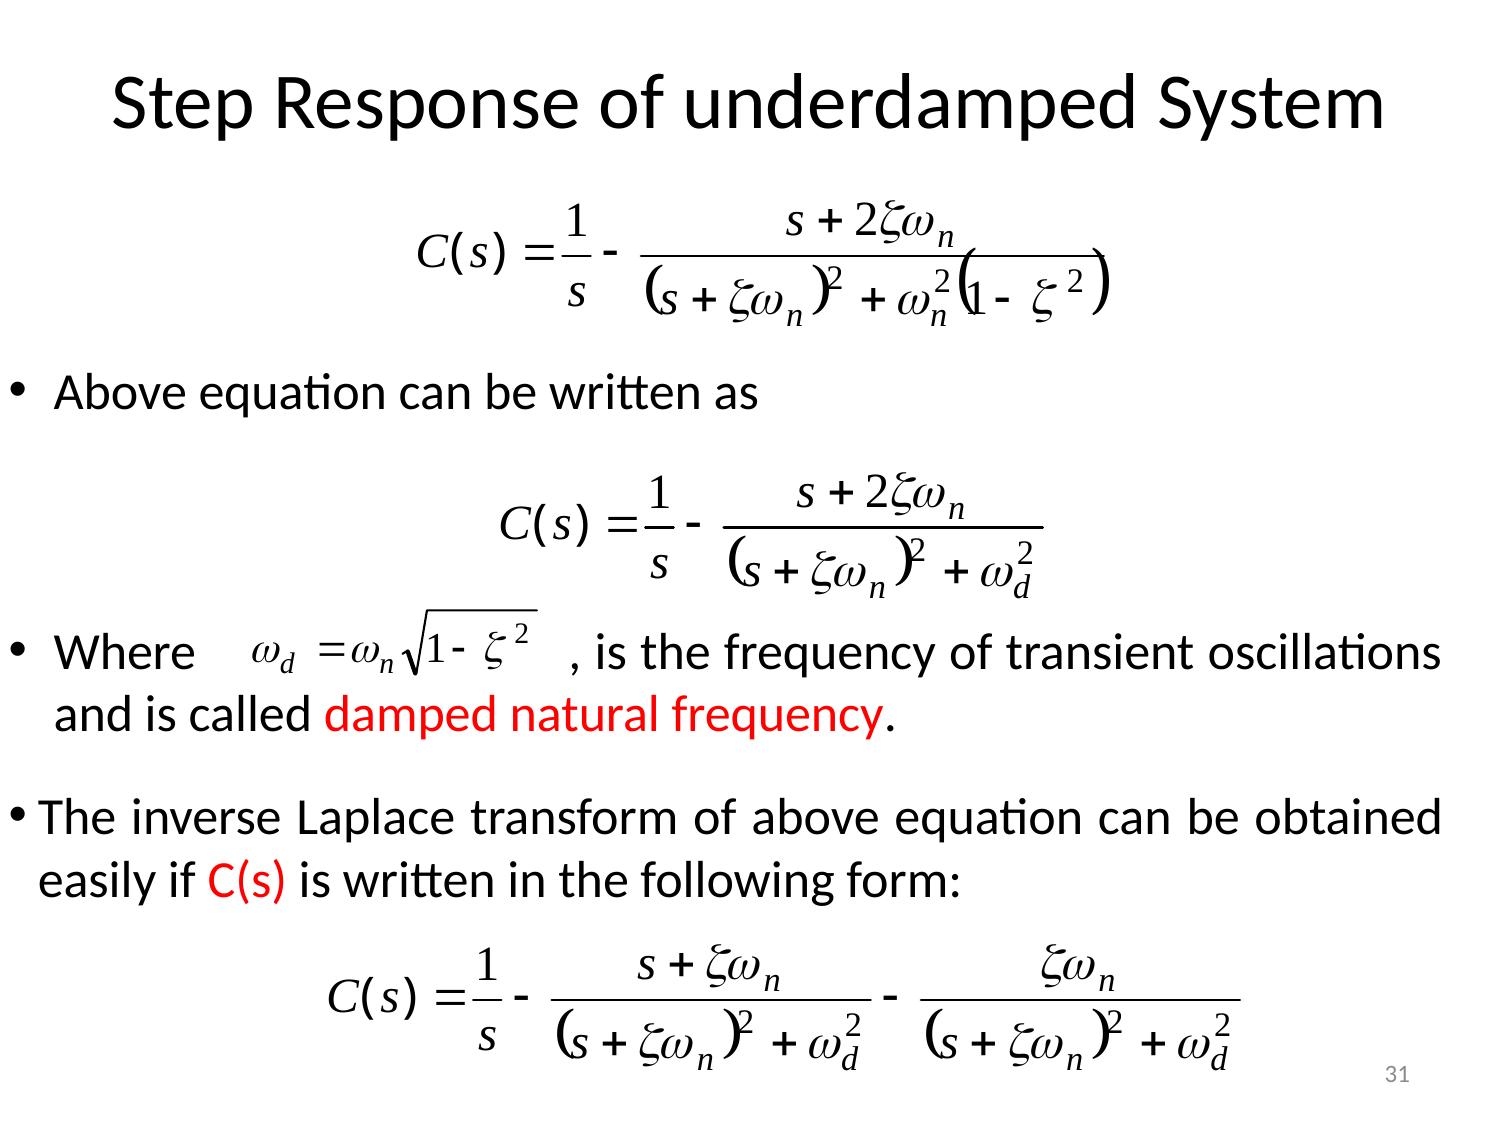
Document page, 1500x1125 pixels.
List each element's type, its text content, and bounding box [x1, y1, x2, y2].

slide_number 31 [1074, 1042, 1425, 1103]
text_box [318, 928, 1250, 1086]
title Step Response of underdamped System [75, 19, 1425, 175]
text_box Above equation can be written as [0, 349, 1459, 428]
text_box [490, 455, 1055, 614]
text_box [407, 184, 1119, 342]
text_box The inverse Laplace transform of above equation can be obtained easily if C(s) is written in the following form: [0, 775, 1459, 915]
text_box Where , is the frequency of transient oscillations and is called damped natural frequency. [0, 609, 1459, 750]
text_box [243, 598, 547, 689]
